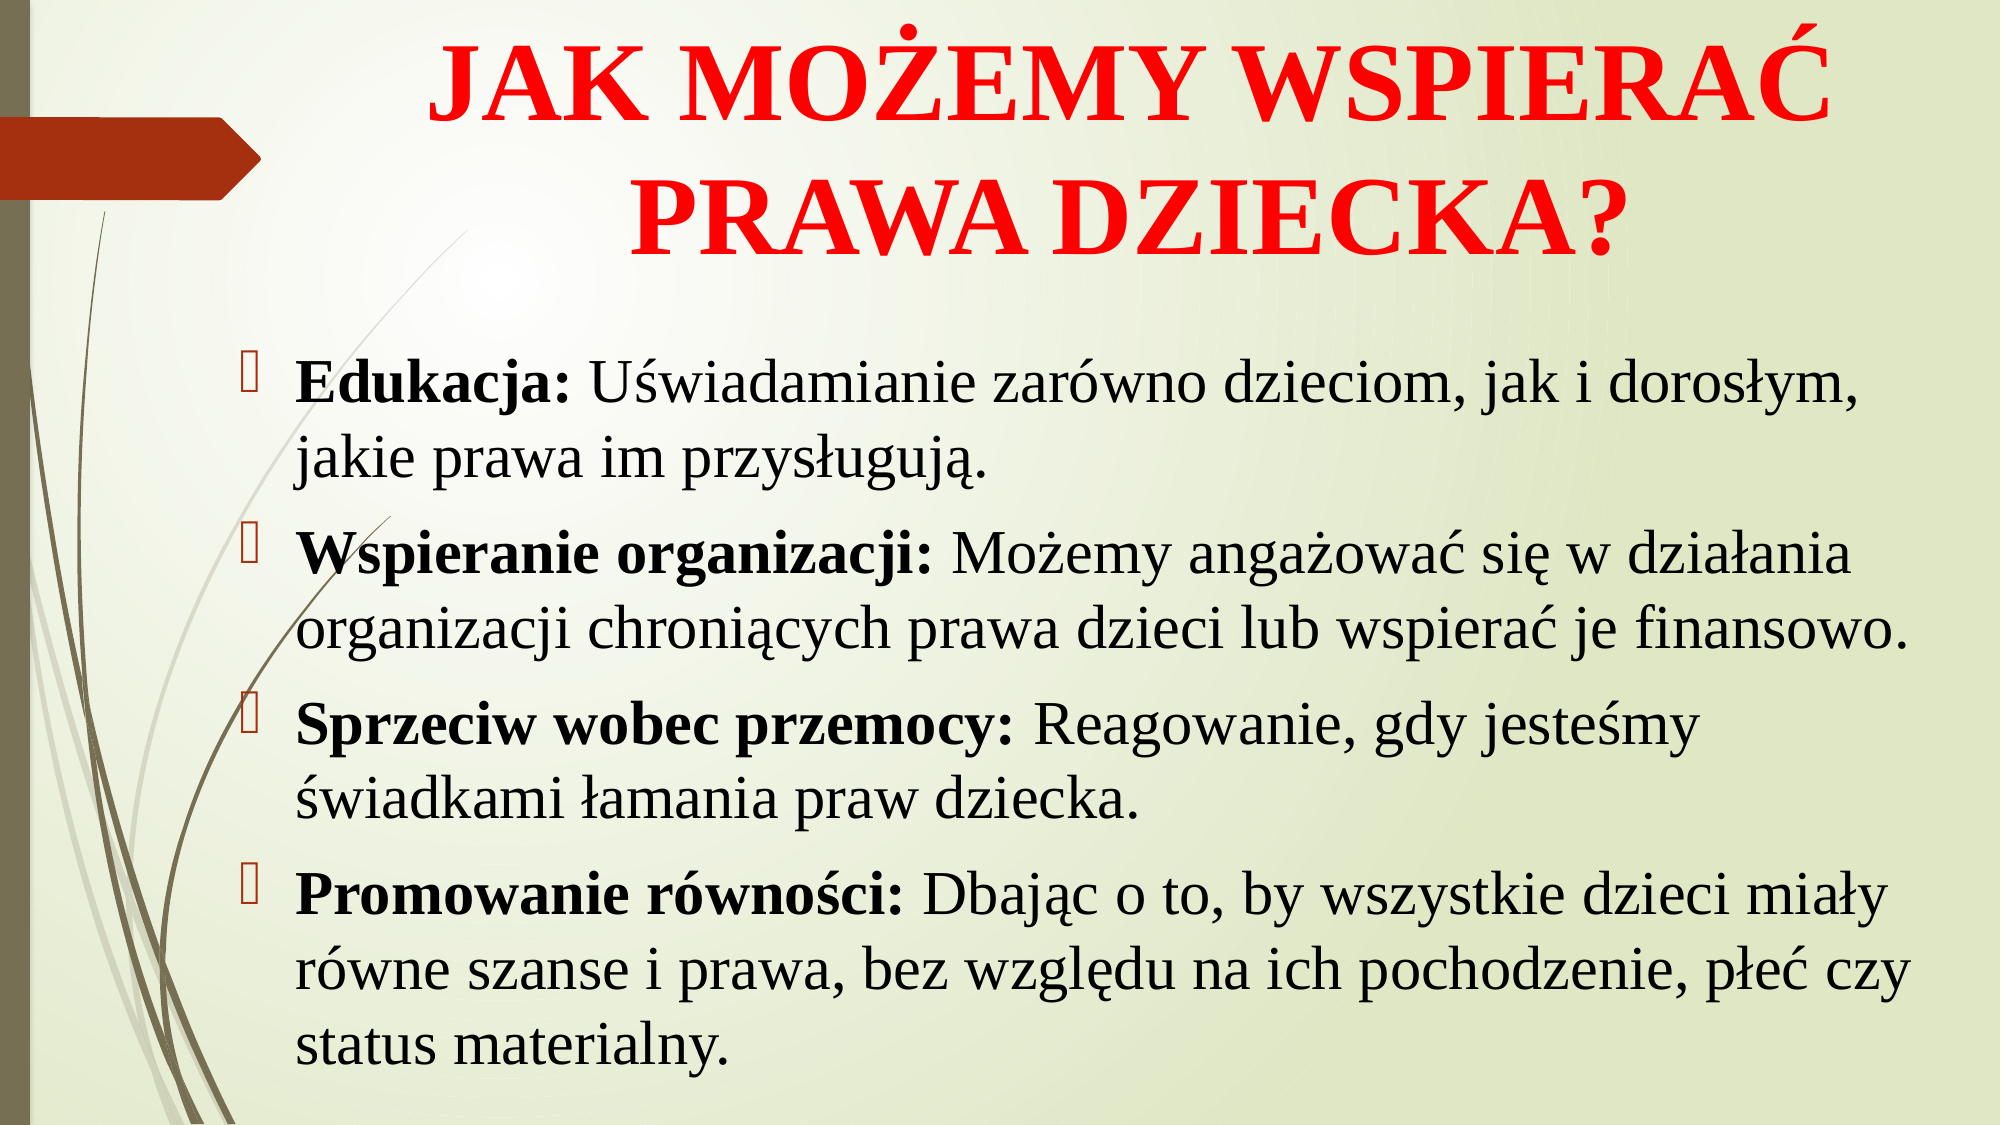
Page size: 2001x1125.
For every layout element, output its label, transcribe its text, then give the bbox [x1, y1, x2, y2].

title JAK MOŻEMY WSPIERAĆ PRAWA DZIECKA? [262, 0, 2000, 290]
list Edukacja: Uświadamianie zarówno dzieciom, jak i dorosłym, jakie prawa im przysługują. Wspieranie organizacji: Możemy angażować się w działania organizacji chroniących prawa dzieci lub wspierać je finansowo. Sprzeciw wobec przemocy: Reagowanie, gdy jesteśmy świadkami łamania praw dziecka. Promowanie równości: Dbając o to, by wszystkie dzieci miały równe szanse i prawa, bez względu na ich pochodzenie, płeć czy status materialny. [224, 332, 2000, 1125]
